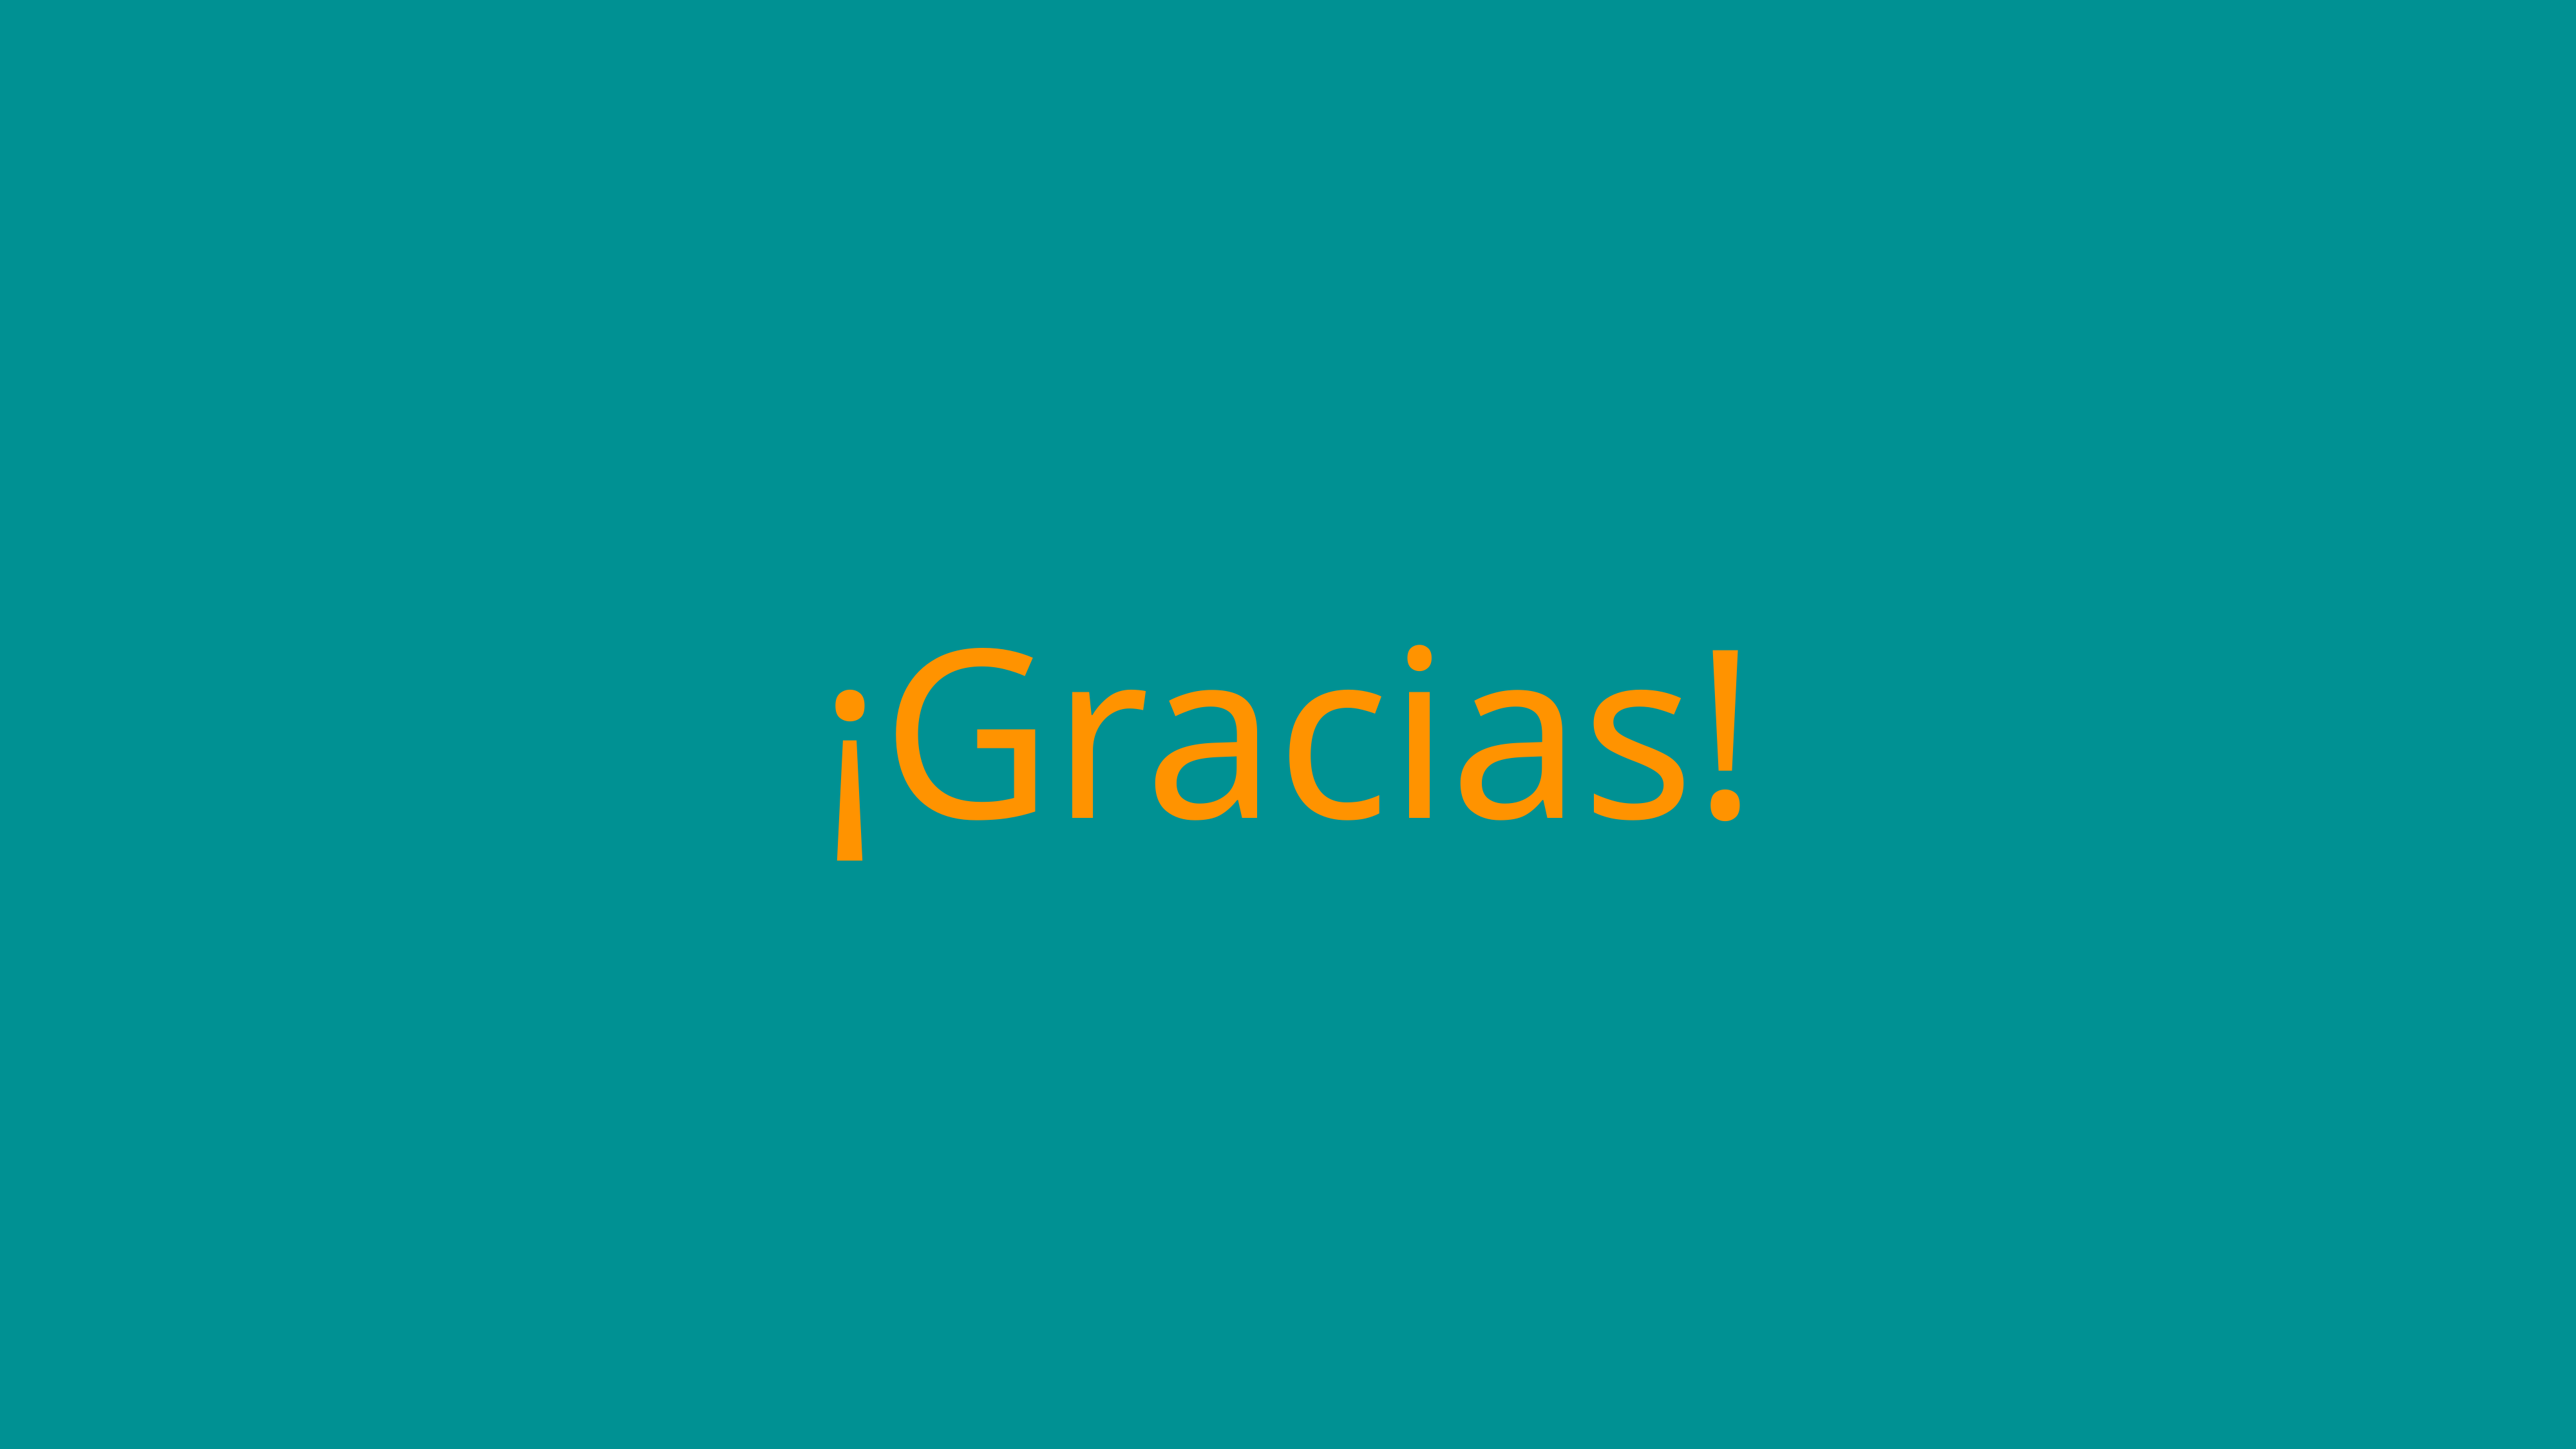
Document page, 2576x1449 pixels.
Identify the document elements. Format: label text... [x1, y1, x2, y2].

text_box ¡Gracias! [91, 578, 2485, 871]
